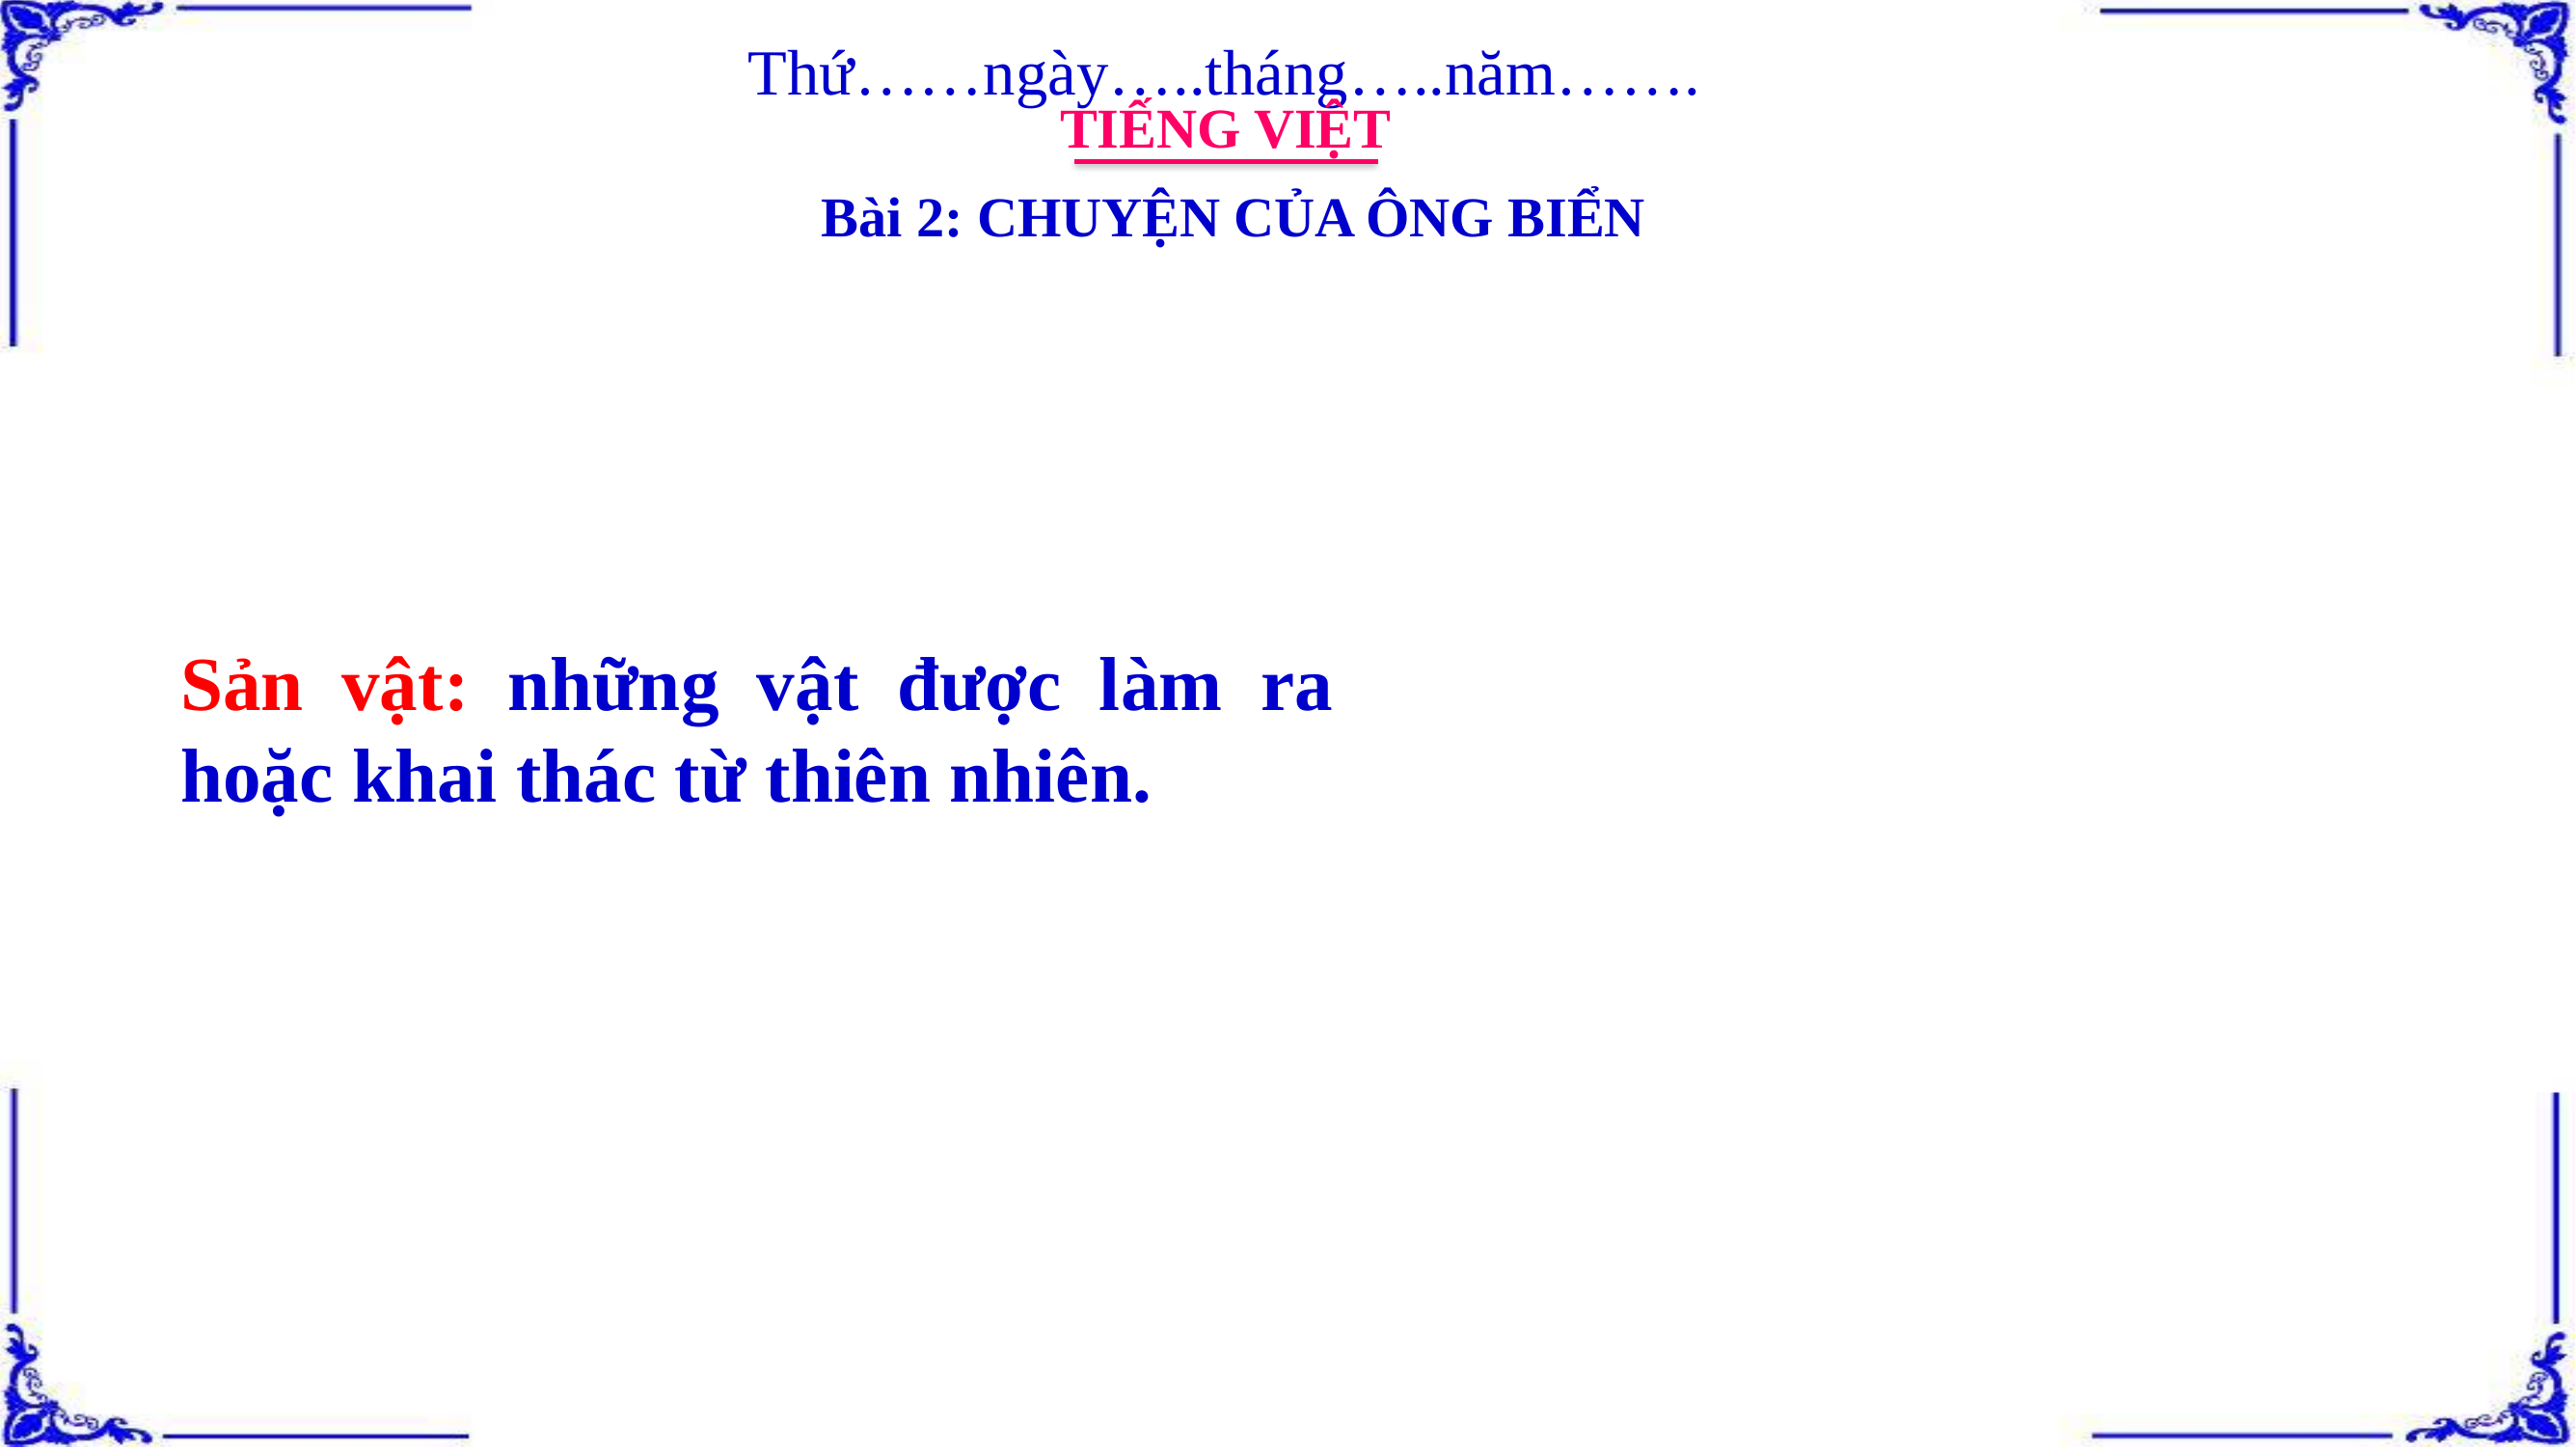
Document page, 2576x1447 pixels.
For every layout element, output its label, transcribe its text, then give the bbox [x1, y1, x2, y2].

text_box Sản vật: những vật được làm ra hoặc khai thác từ thiên nhiên. [166, 626, 1348, 825]
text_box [730, 23, 1721, 168]
picture [0, 0, 2576, 1447]
text_box Bài 2: CHUYỆN CỦA ÔNG BIỂN [756, 176, 1710, 259]
